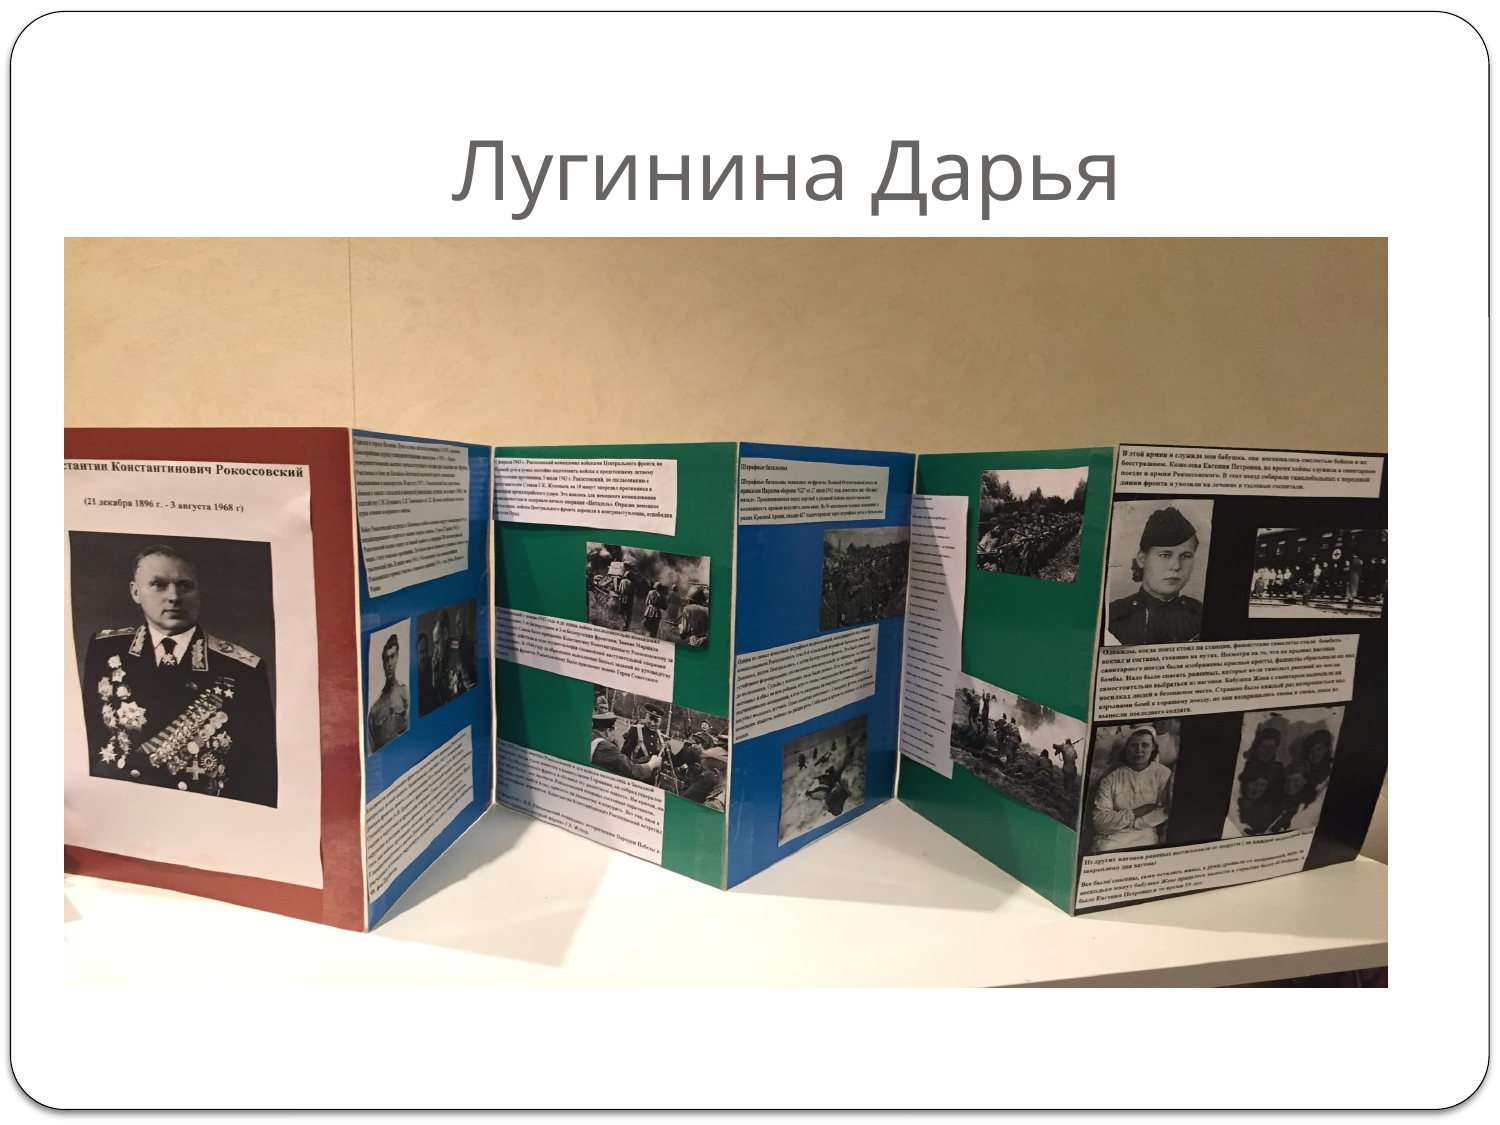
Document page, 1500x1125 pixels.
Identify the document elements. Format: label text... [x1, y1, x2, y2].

title Лугинина Дарья [150, 45, 1425, 233]
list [64, 237, 1389, 988]
